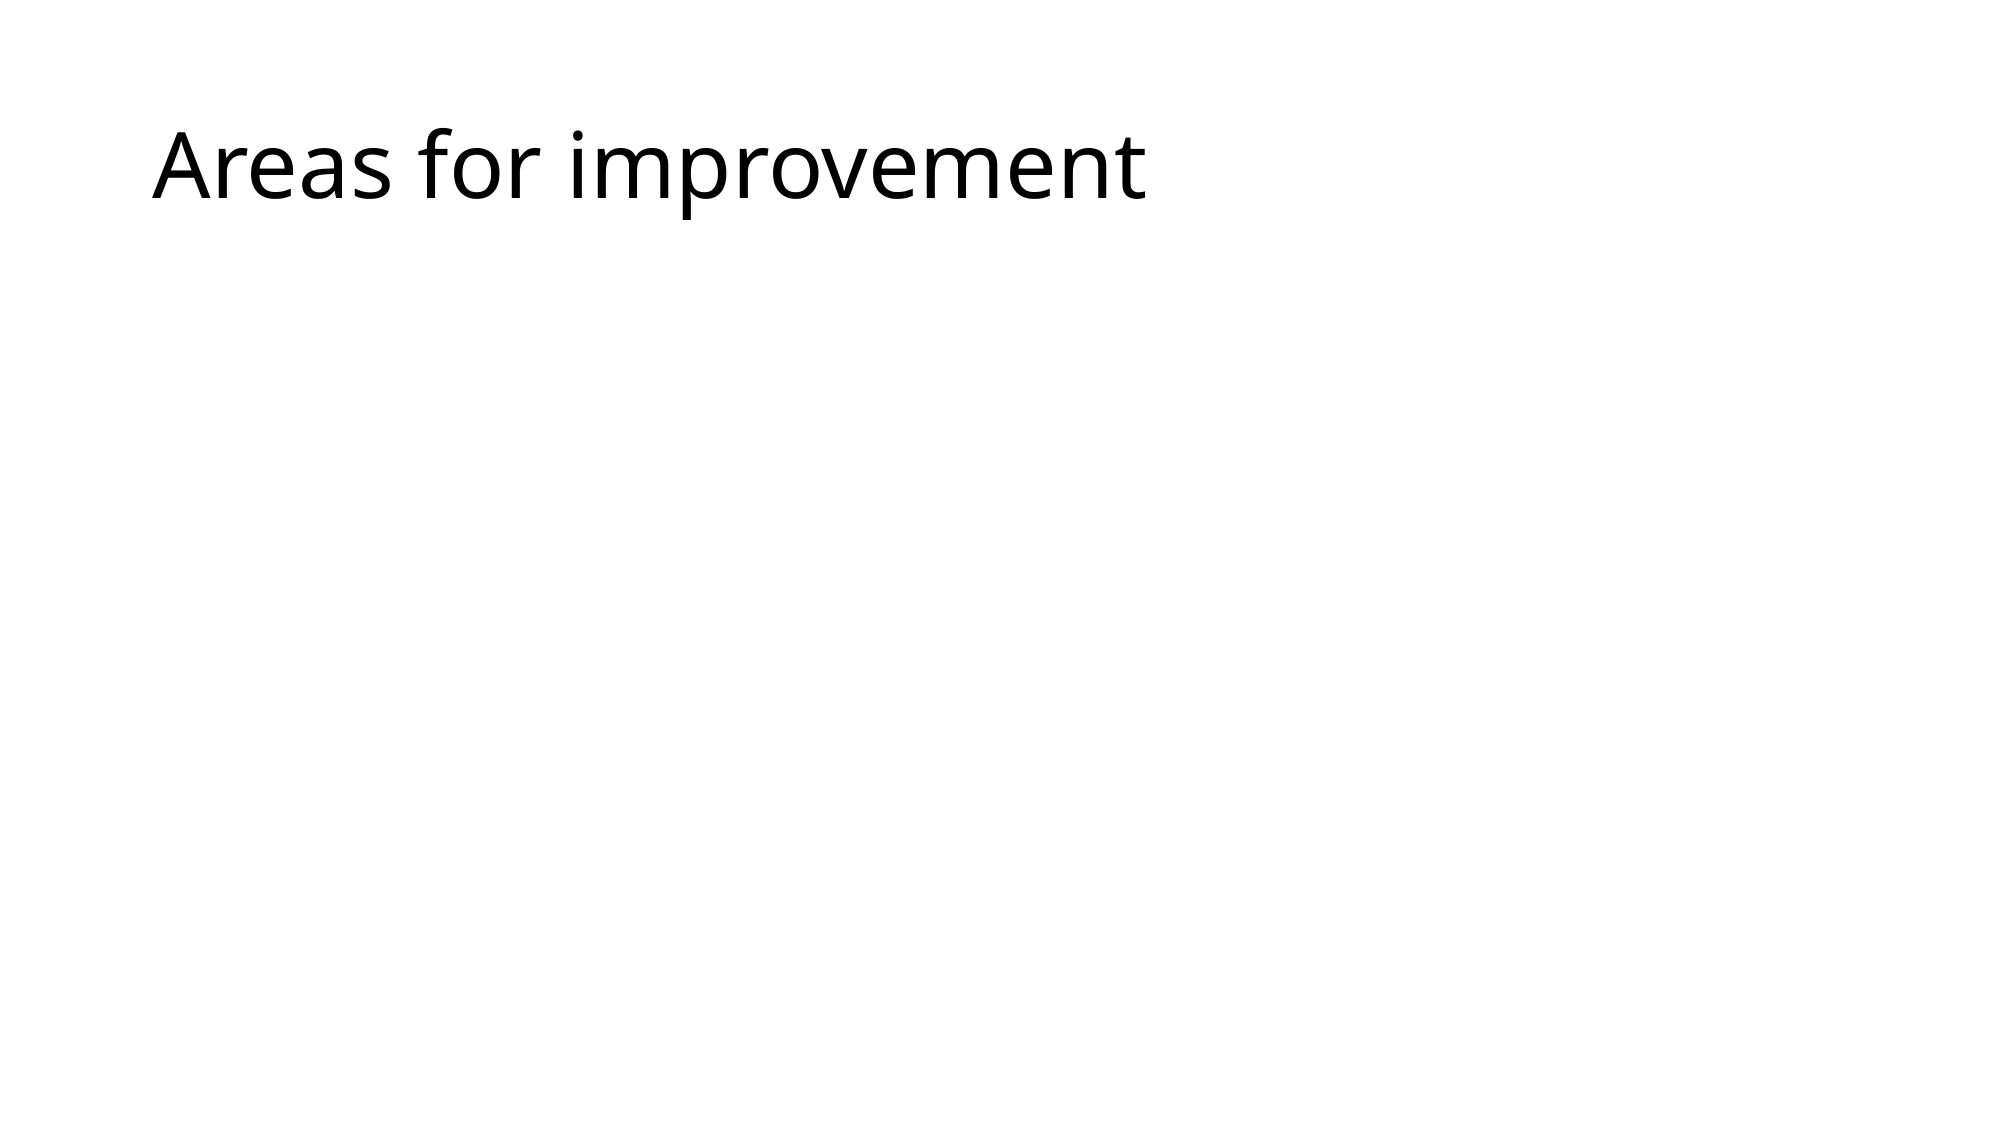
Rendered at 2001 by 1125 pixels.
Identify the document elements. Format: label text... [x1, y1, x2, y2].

title Areas for improvement [137, 59, 1863, 278]
